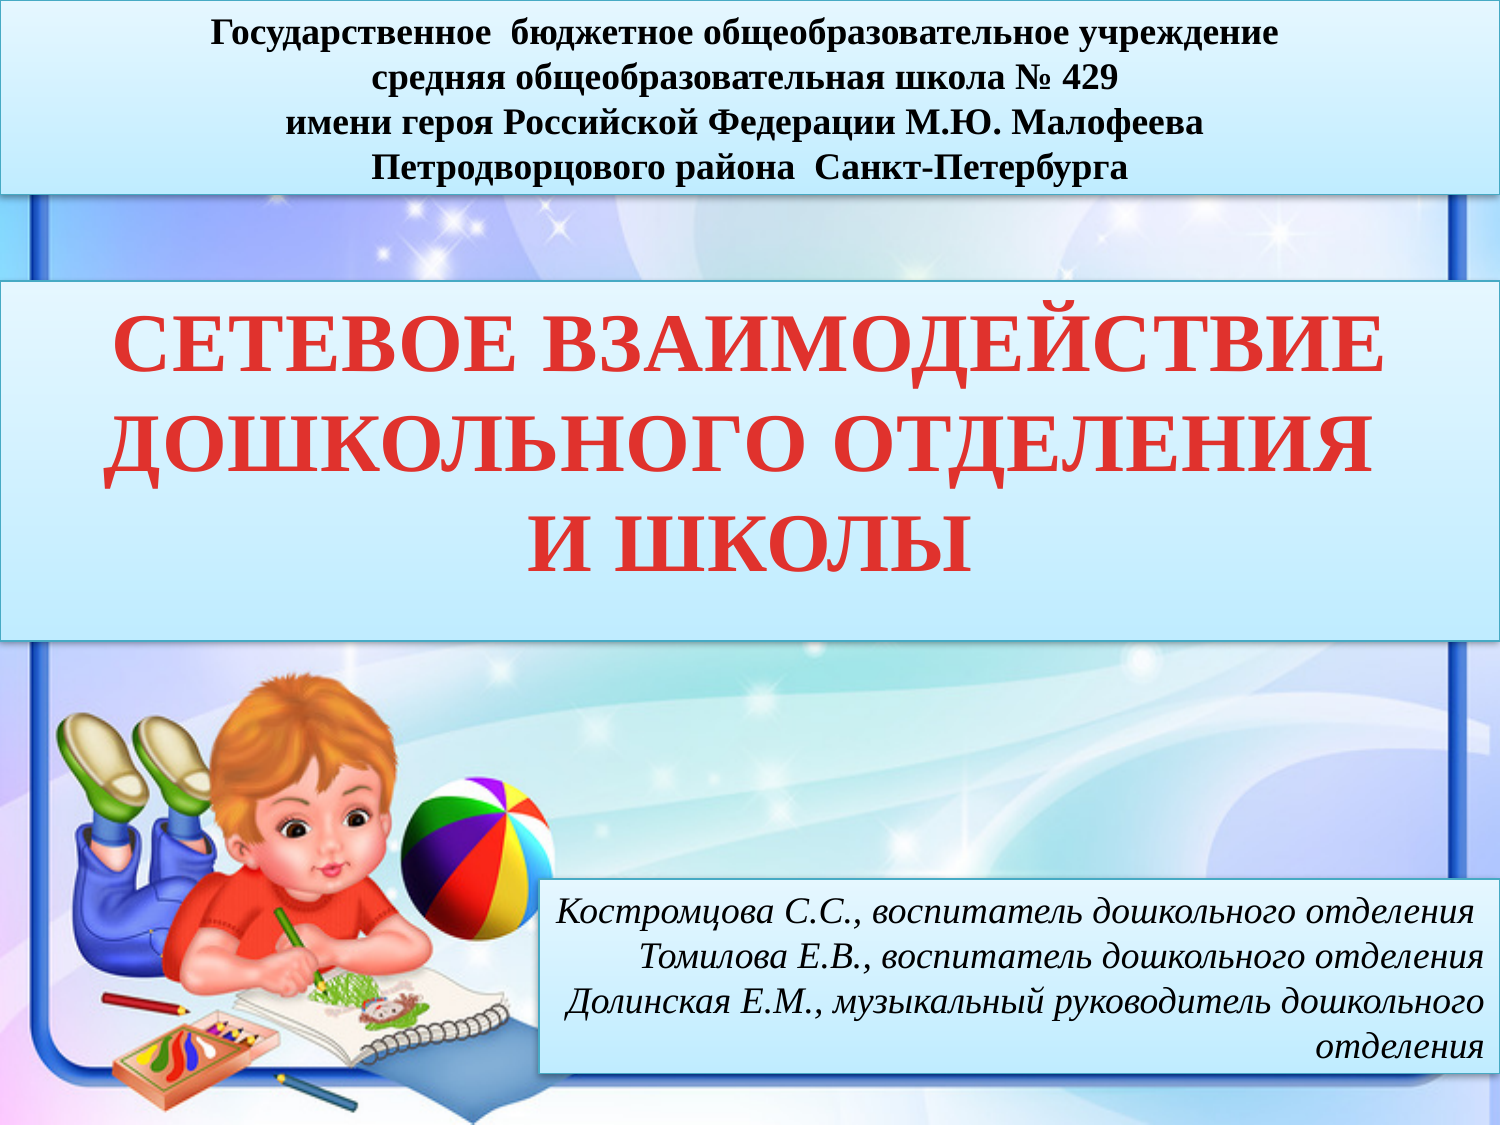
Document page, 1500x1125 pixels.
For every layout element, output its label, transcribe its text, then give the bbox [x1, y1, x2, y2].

text_box Государственное бюджетное общеобразовательное учреждение средняя общеобразовательная школа № 429 имени героя Российской Федерации М.Ю. Малофеева Петродворцового района Санкт-Петербурга [0, 0, 1500, 195]
text_box Костромцова С.С., воспитатель дошкольного отделения Томилова Е.В., воспитатель дошкольного отделения Долинская Е.М., музыкальный руководитель дошкольного отделения [538, 878, 1500, 1074]
text_box СЕТЕВОЕ ВЗАИМОДЕЙСТВИЕ ДОШКОЛЬНОГО ОТДЕЛЕНИЯ И ШКОЛЫ [0, 280, 1500, 642]
picture [0, 195, 1500, 280]
picture [0, 642, 1500, 1125]
